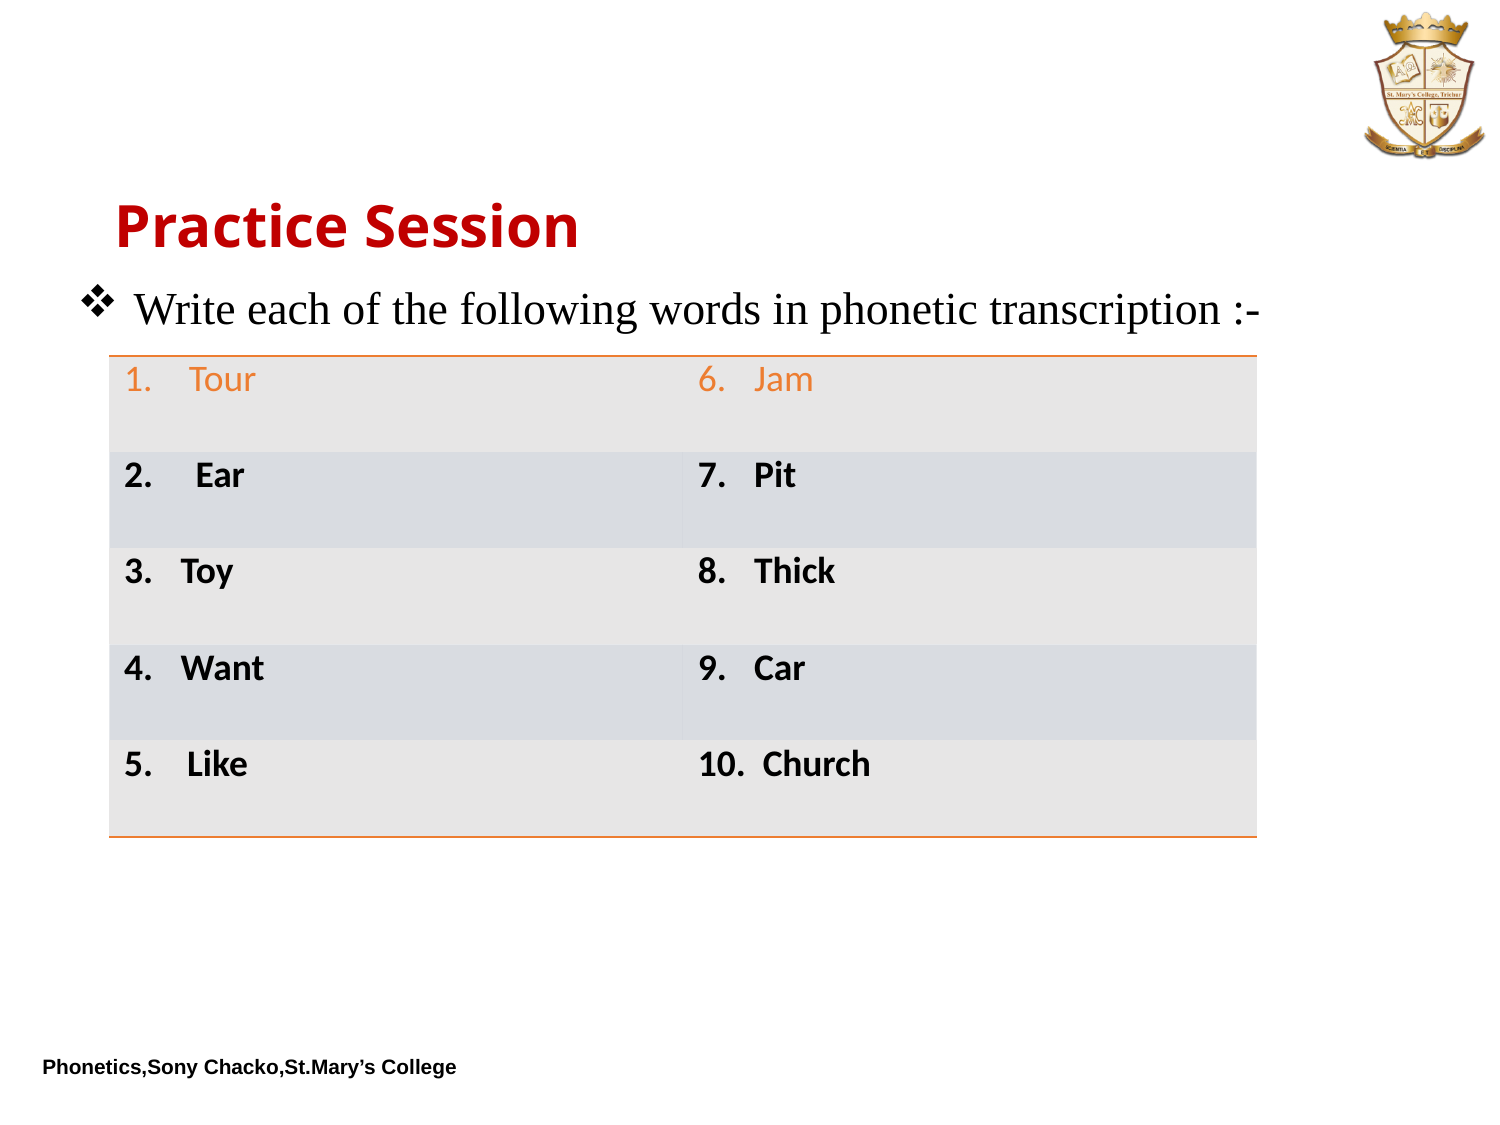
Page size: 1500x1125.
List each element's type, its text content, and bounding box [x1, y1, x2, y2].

table_cell Car [683, 644, 1257, 740]
table_header Jam [683, 357, 1257, 452]
text_box Write each of the following words in phonetic transcription :- [62, 271, 1456, 397]
table_cell Pit [683, 452, 1257, 548]
table_cell 5. Like [109, 740, 683, 836]
table_cell Toy [109, 548, 683, 644]
table_header Tour [109, 357, 683, 452]
table_cell Want [109, 644, 683, 740]
text_box Practice Session [0, 169, 948, 268]
table_cell Thick [683, 548, 1257, 644]
table_cell 2. Ear [109, 452, 683, 548]
text_box Phonetics,Sony Chacko,St.Mary’s College [27, 1046, 472, 1087]
table_cell 10. Church [683, 740, 1257, 836]
picture [1342, 0, 1500, 183]
